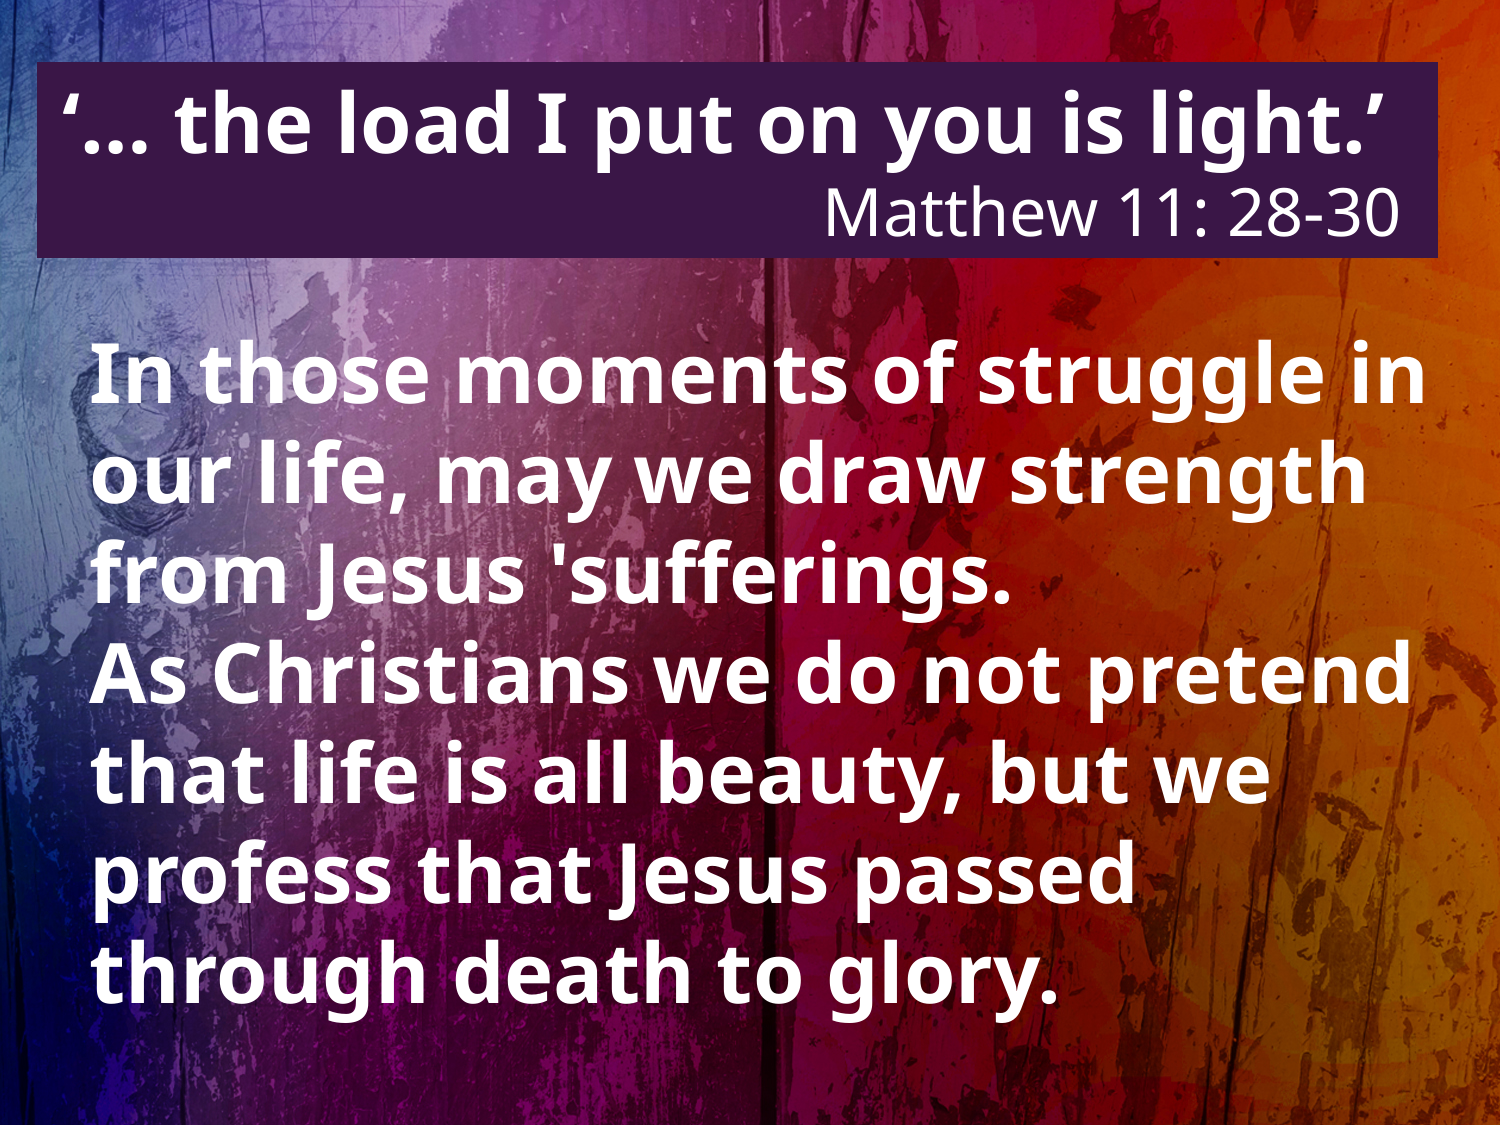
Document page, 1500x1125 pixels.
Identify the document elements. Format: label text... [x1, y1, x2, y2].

picture [0, 0, 1500, 1125]
text_box ‘… the load I put on you is light.’ Matthew 11: 28-30 [37, 62, 1438, 258]
text_box In those moments of struggle in our life, may we draw strength from Jesus 'sufferings. As Christians we do not pretend that life is all beauty, but we profess that Jesus passed through death to glory. [75, 312, 1475, 1028]
